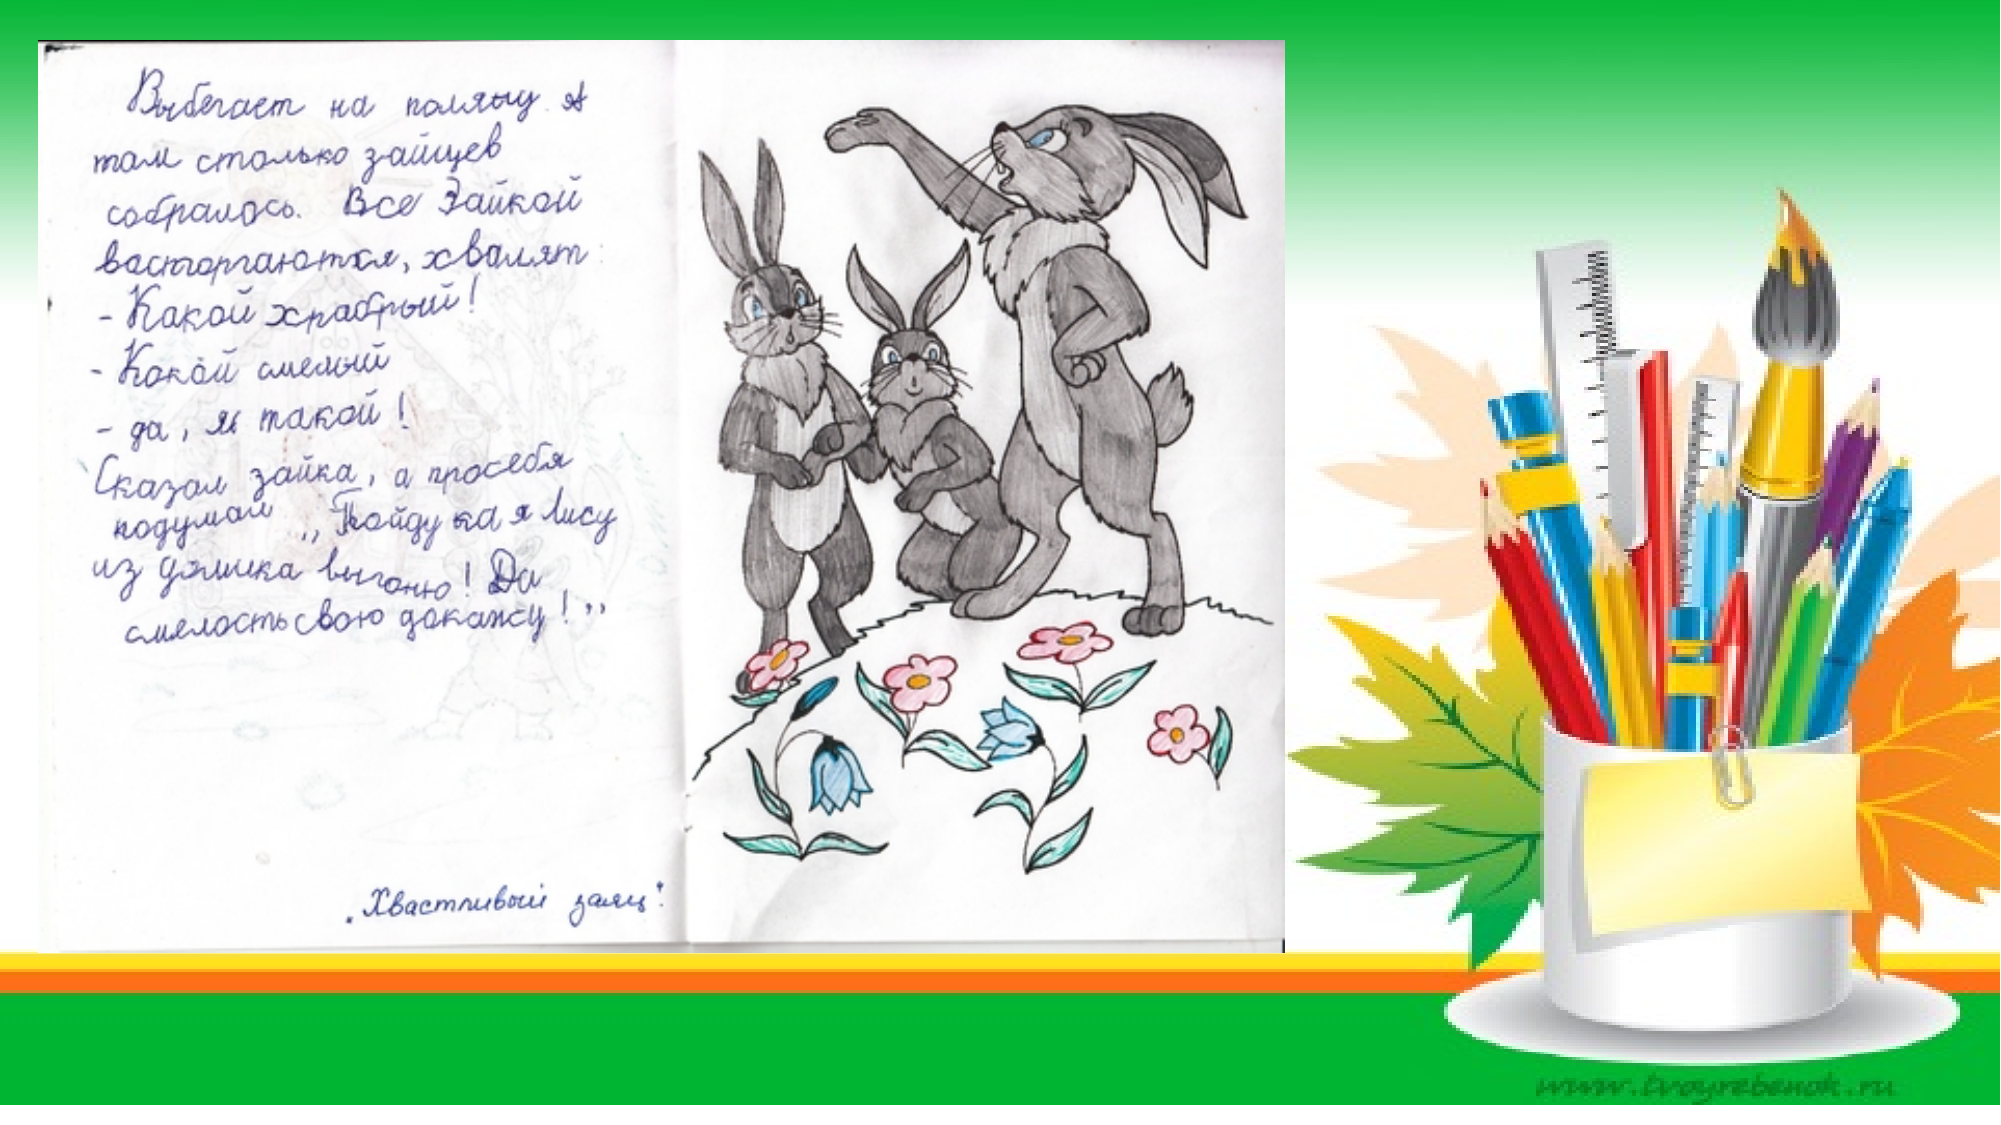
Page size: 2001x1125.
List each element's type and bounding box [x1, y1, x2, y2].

list [0, 0, 2000, 1105]
picture [37, 40, 1285, 953]
